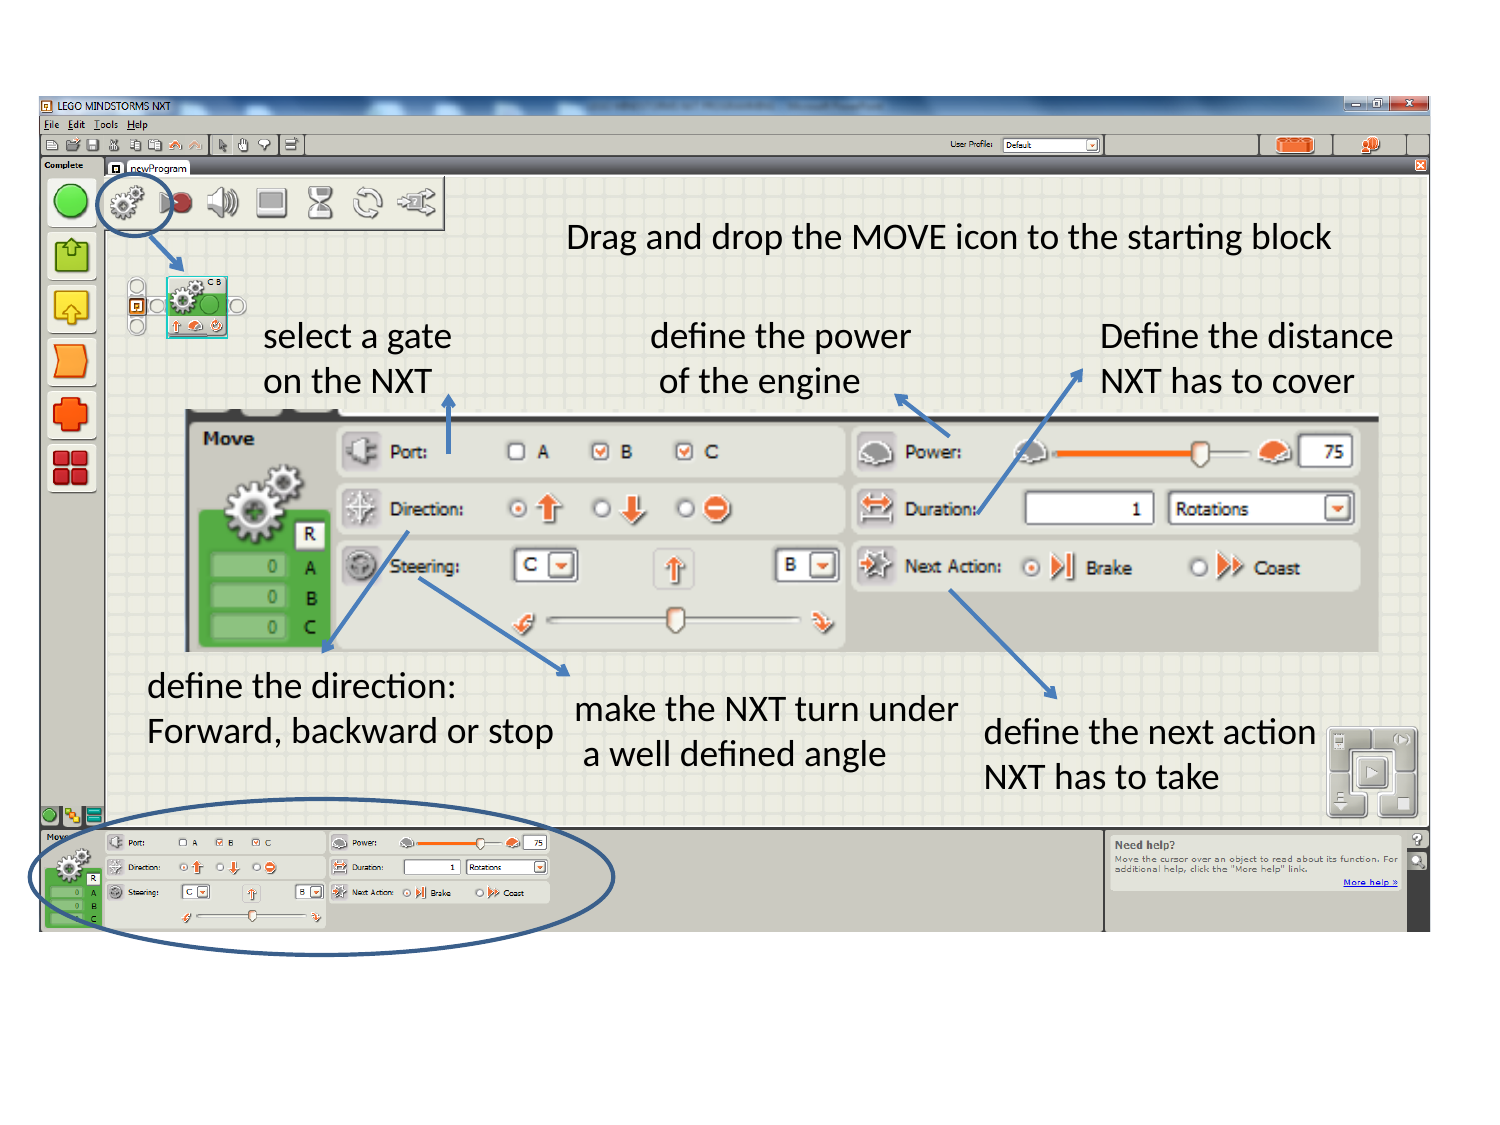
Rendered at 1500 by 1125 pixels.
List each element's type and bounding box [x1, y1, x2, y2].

text_box [893, 393, 950, 437]
text_box [976, 368, 1084, 515]
text_box [149, 235, 185, 272]
text_box [321, 530, 409, 654]
text_box [949, 589, 1058, 700]
text_box [418, 577, 571, 677]
text_box [27, 861, 33, 893]
text_box [139, 940, 504, 958]
picture [38, 96, 1431, 932]
